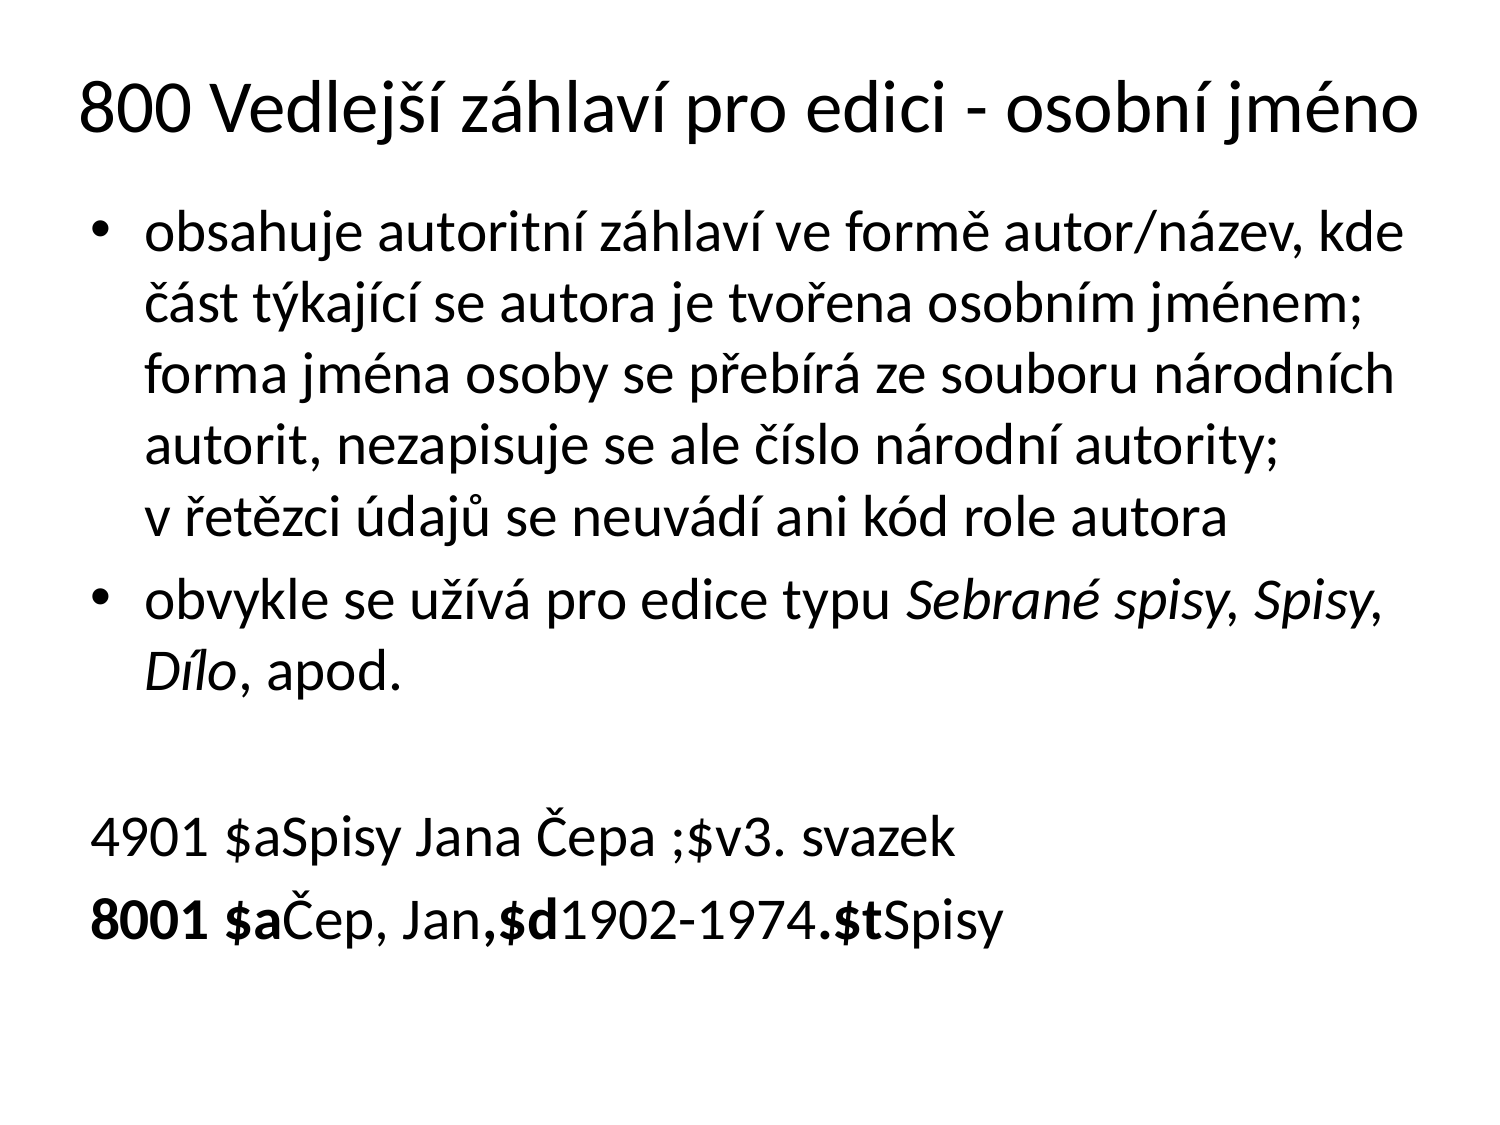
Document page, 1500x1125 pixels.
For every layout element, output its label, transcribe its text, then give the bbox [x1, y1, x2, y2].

list obsahuje autoritní záhlaví ve formě autor/název, kde část týkající se autora je tvořena osobním jménem; forma jména osoby se přebírá ze souboru národních autorit, nezapisuje se ale číslo národní autority; v řetězci údajů se neuvádí ani kód role autora obvykle se užívá pro edice typu Sebrané spisy, Spisy, Dílo, apod. 4901 $aSpisy Jana Čepa ;$v3. svazek 8001 $aČep, Jan,$d1902-1974.$tSpisy [75, 184, 1425, 1005]
title 800 Vedlejší záhlaví pro edici - osobní jméno [53, 45, 1447, 161]
